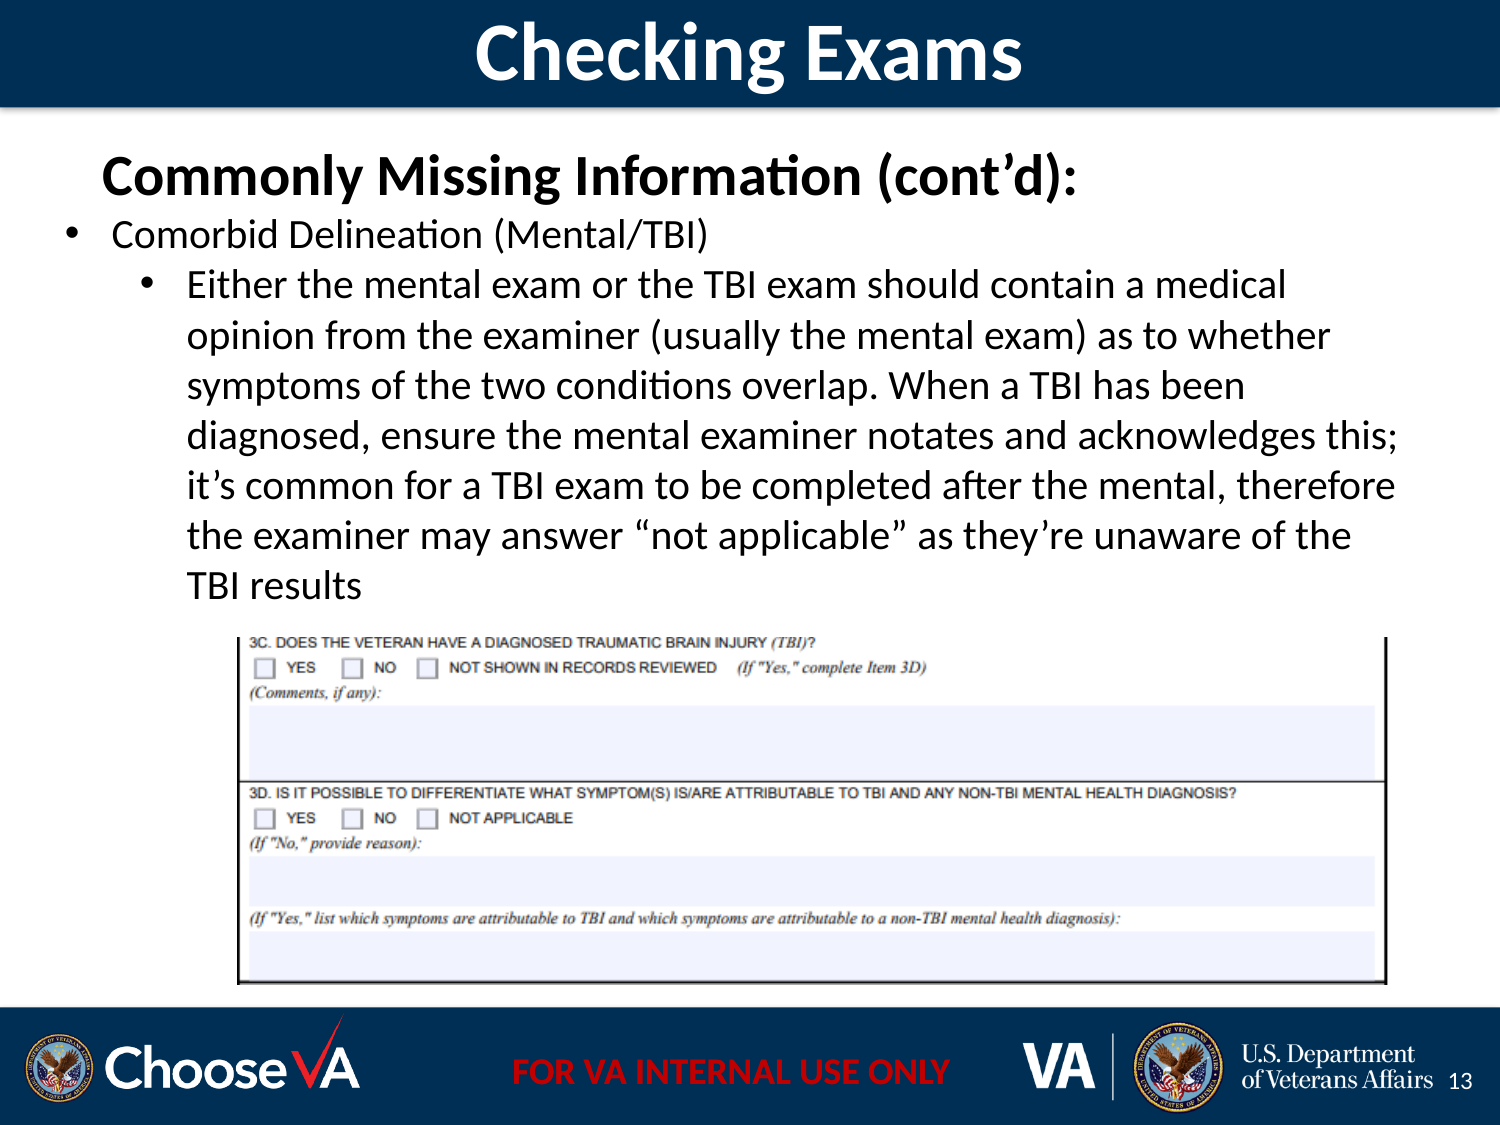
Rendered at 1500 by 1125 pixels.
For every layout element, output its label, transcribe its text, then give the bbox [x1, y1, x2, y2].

slide_number 13 [1425, 1049, 1489, 1110]
text_box Commonly Missing Information (cont’d): [87, 129, 1125, 199]
picture [1017, 1014, 1438, 1120]
text_box Comorbid Delineation (Mental/TBI) Either the mental exam or the TBI exam should contain a medical opinion from the examiner (usually the mental exam) as to whether symptoms of the two conditions overlap. When a TBI has been diagnosed, ensure the mental examiner notates and acknowledges this; it’s common for a TBI exam to be completed after the mental, therefore the examiner may answer “not applicable” as they’re unaware of the TBI results [50, 199, 1425, 615]
picture [237, 637, 1398, 985]
picture [24, 1012, 360, 1103]
title Checking Exams [0, 0, 1500, 108]
